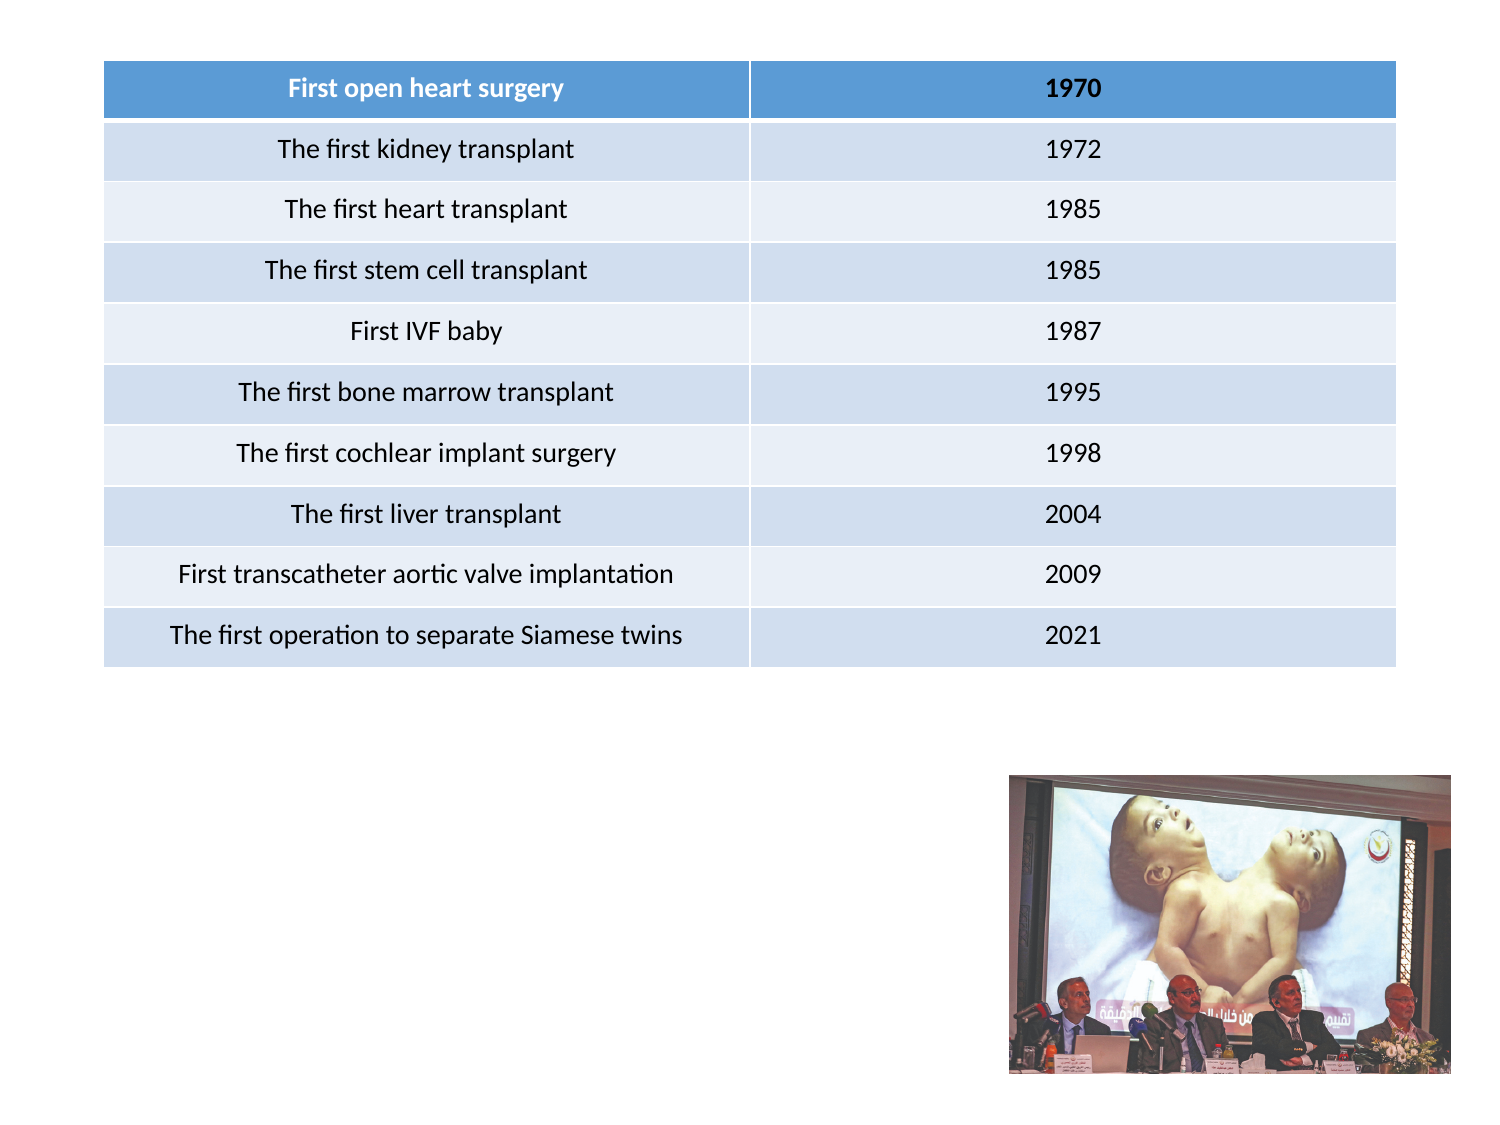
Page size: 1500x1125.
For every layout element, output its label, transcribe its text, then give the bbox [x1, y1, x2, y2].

table_cell 1972 [751, 123, 1396, 181]
table_cell 2021 [751, 608, 1396, 667]
table_cell The first kidney transplant [104, 123, 749, 181]
table_header First open heart surgery [104, 61, 749, 118]
table_cell The first cochlear implant surgery [104, 426, 749, 485]
table_cell The first heart transplant [104, 182, 749, 241]
table_header 1970 [751, 61, 1396, 118]
table_cell The first liver transplant [104, 487, 749, 546]
table_cell First transcatheter aortic valve implantation [104, 547, 749, 606]
table_cell The first operation to separate Siamese twins [104, 608, 749, 667]
table_cell The first stem cell transplant [104, 243, 749, 302]
table_cell 1985 [751, 243, 1396, 302]
table_cell The first bone marrow transplant [104, 365, 749, 424]
table_cell 2004 [751, 487, 1396, 546]
table_cell 1998 [751, 426, 1396, 485]
table_cell 2009 [751, 547, 1396, 606]
table_cell 1987 [751, 304, 1396, 363]
table_cell 1995 [751, 365, 1396, 424]
table_cell 1985 [751, 182, 1396, 241]
picture [1009, 775, 1451, 1074]
table_cell First IVF baby [104, 304, 749, 363]
